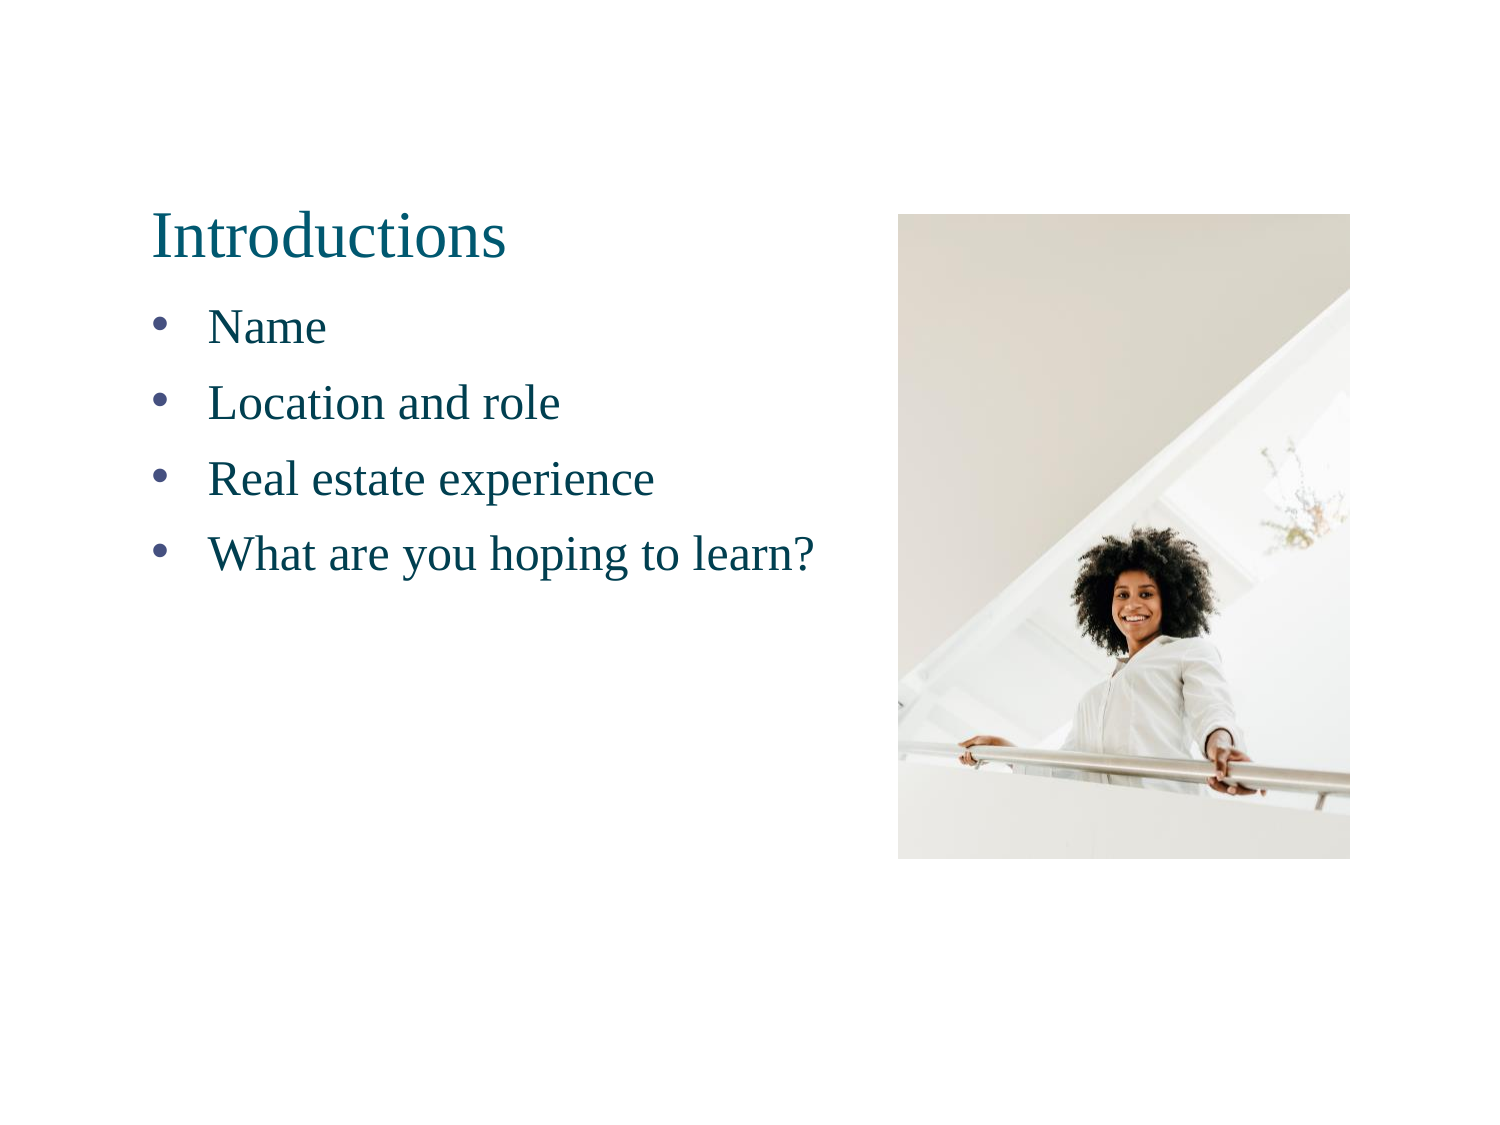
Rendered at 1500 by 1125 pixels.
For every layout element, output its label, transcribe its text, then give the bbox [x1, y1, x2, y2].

picture [898, 214, 1350, 859]
subtitle Introductions [151, 190, 1223, 275]
list Name Location and role Real estate experience What are you hoping to learn? [151, 293, 1223, 1039]
